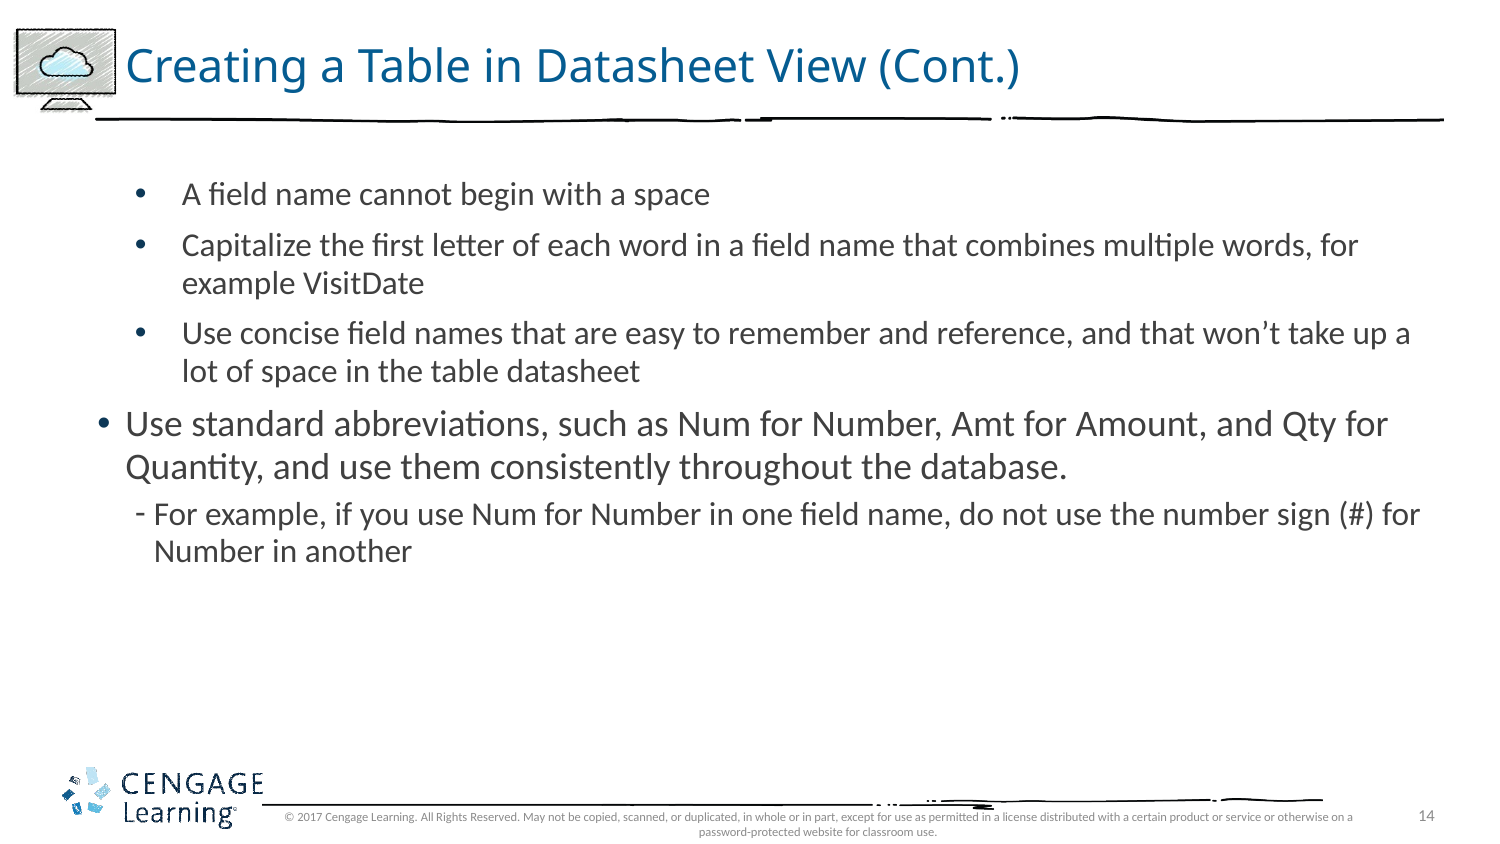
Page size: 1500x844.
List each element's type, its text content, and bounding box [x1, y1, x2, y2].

title Creating a Table in Datasheet View (Cont.) [125, 42, 1442, 94]
list A field name cannot begin with a space Capitalize the first letter of each word in a field name that combines multiple words, for example VisitDate Use concise field names that are easy to remember and reference, and that won’t take up a lot of space in the table datasheet Use standard abbreviations, such as Num for Number, Amt for Amount, and Qty for Quantity, and use them consistently throughout the database. For example, if you use Num for Number in one field name, do not use the number sign (#) for Number in another [59, 175, 1441, 577]
picture [13, 27, 117, 114]
footer © 2017 Cengage Learning. All Rights Reserved. May not be copied, scanned, or duplicated, in whole or in part, except for use as permitted in a license distributed with a certain product or service or otherwise on a password-protected website for classroom use. [262, 809, 1375, 840]
picture [62, 767, 1323, 829]
picture [95, 116, 1444, 123]
